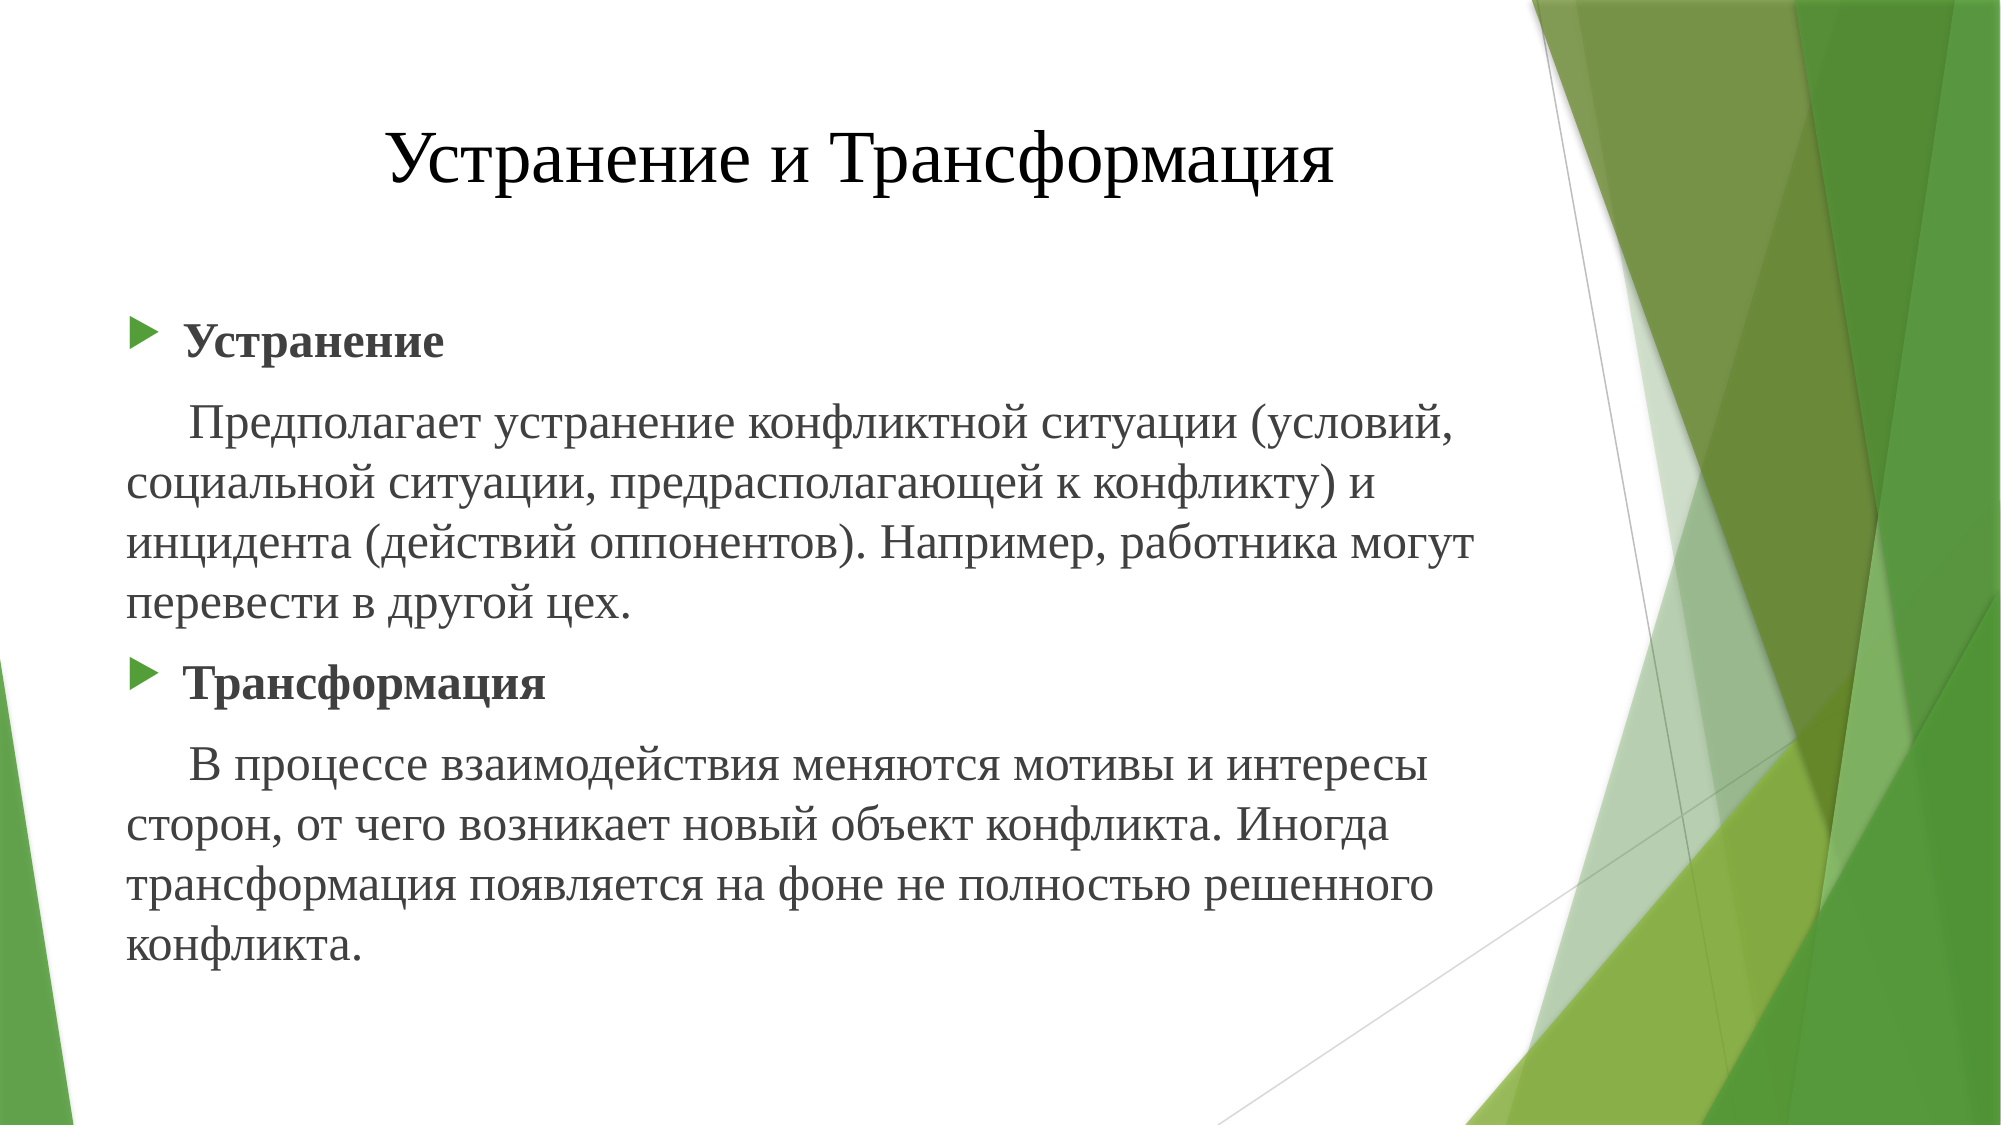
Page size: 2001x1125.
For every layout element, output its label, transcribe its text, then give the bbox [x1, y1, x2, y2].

title Устранение и Трансформация [111, 99, 1522, 249]
list Устранение Предполагает устранение конфликтной ситуации (условий, социальной ситуации, предрасполагающей к конфликту) и инцидента (действий оппонентов). Например, работника могут перевести в другой цех. Трансформация В процессе взаимодействия меняются мотивы и интересы сторон, от чего возникает новый объект конфликта. Иногда трансформация появляется на фоне не полностью решенного конфликта. [111, 299, 1522, 992]
